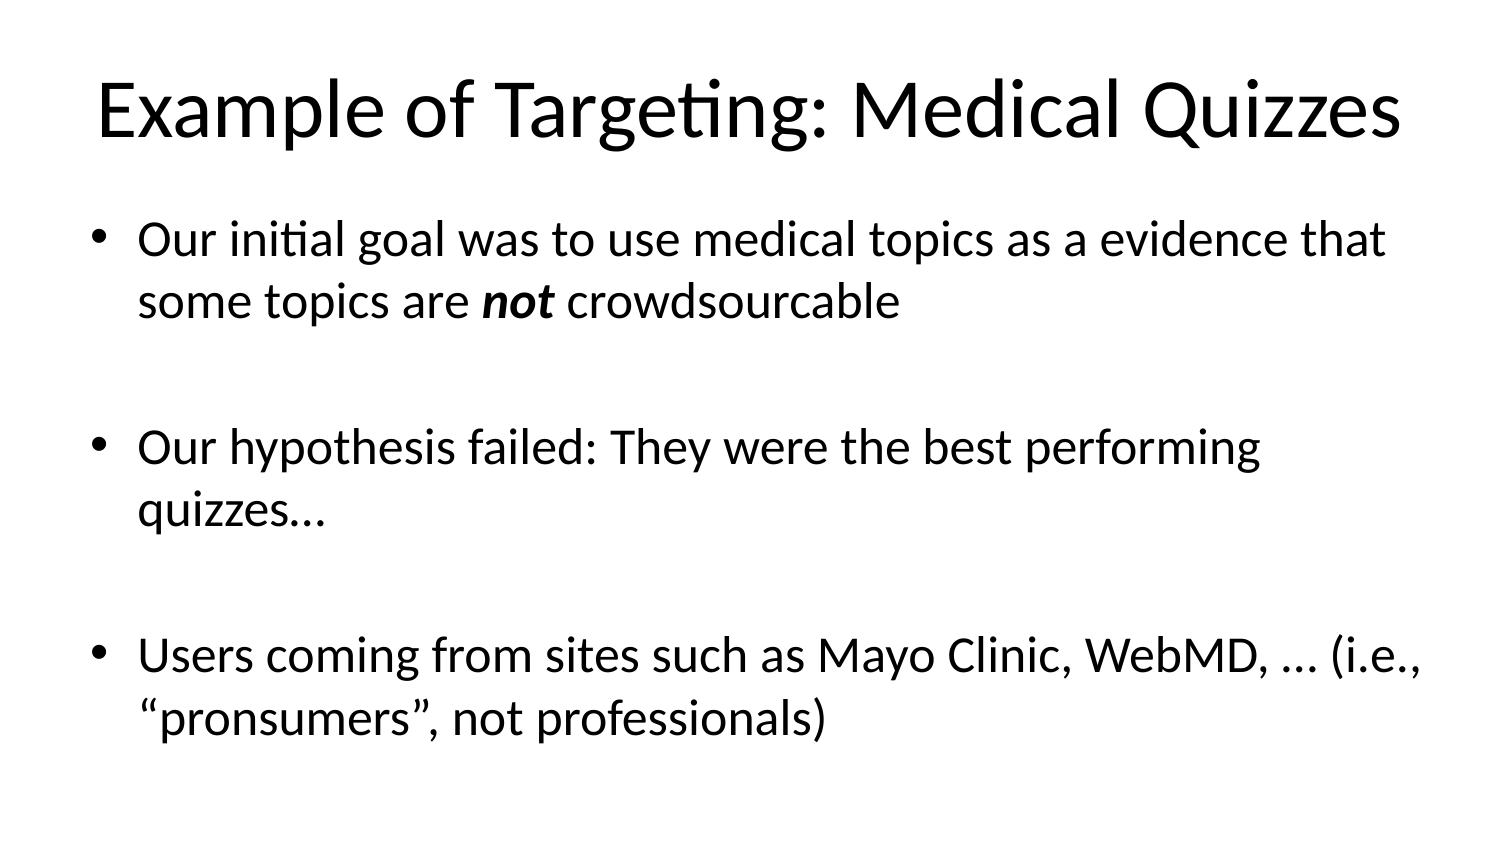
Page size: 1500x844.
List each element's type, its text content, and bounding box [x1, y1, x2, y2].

title Example of Targeting: Medical Quizzes [75, 33, 1425, 175]
list Our initial goal was to use medical topics as a evidence that some topics are not crowdsourcable Our hypothesis failed: They were the best performing quizzes… Users coming from sites such as Mayo Clinic, WebMD, … (i.e., “pronsumers”, not professionals) [75, 196, 1450, 754]
